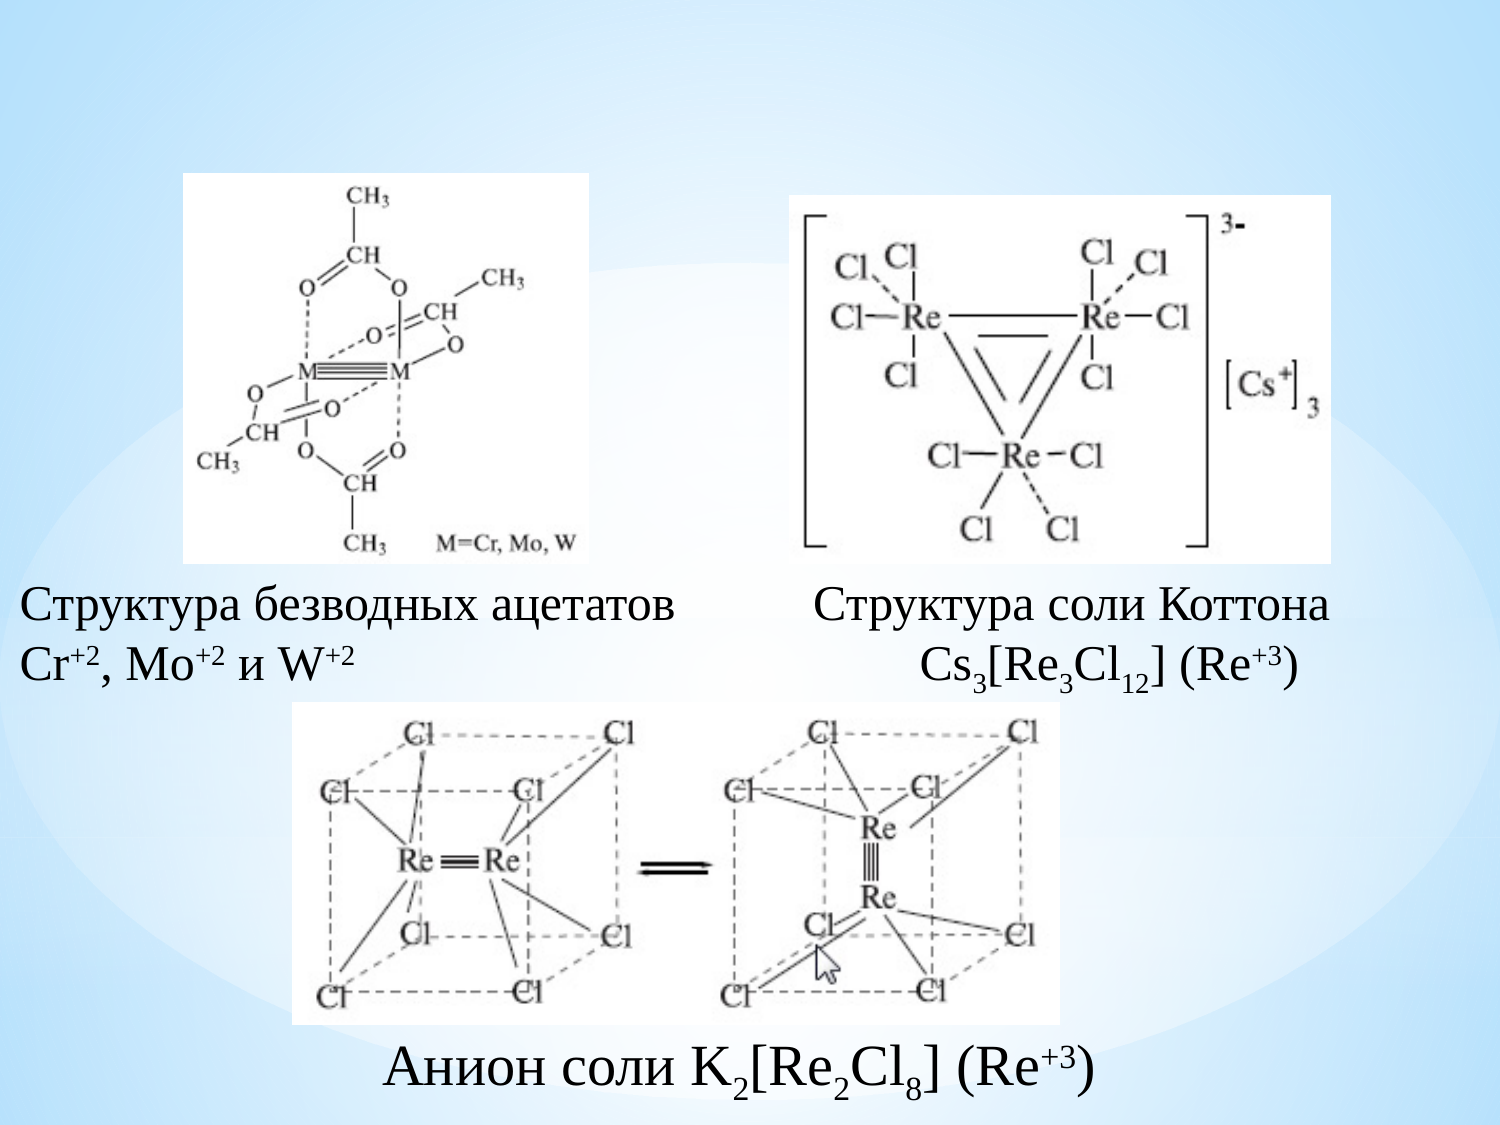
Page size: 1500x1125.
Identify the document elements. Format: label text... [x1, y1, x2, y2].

text_box Анион соли K2[Re2Cl8] (Re+3) [367, 1019, 1111, 1115]
picture [291, 702, 1061, 1025]
text_box Структура безводных ацетатов Структура соли Коттона Cr+2, Mo+2 и W+2 Cs3[Re3Cl12] (Re+3) [4, 563, 1436, 707]
picture [789, 195, 1331, 564]
picture [182, 173, 589, 564]
